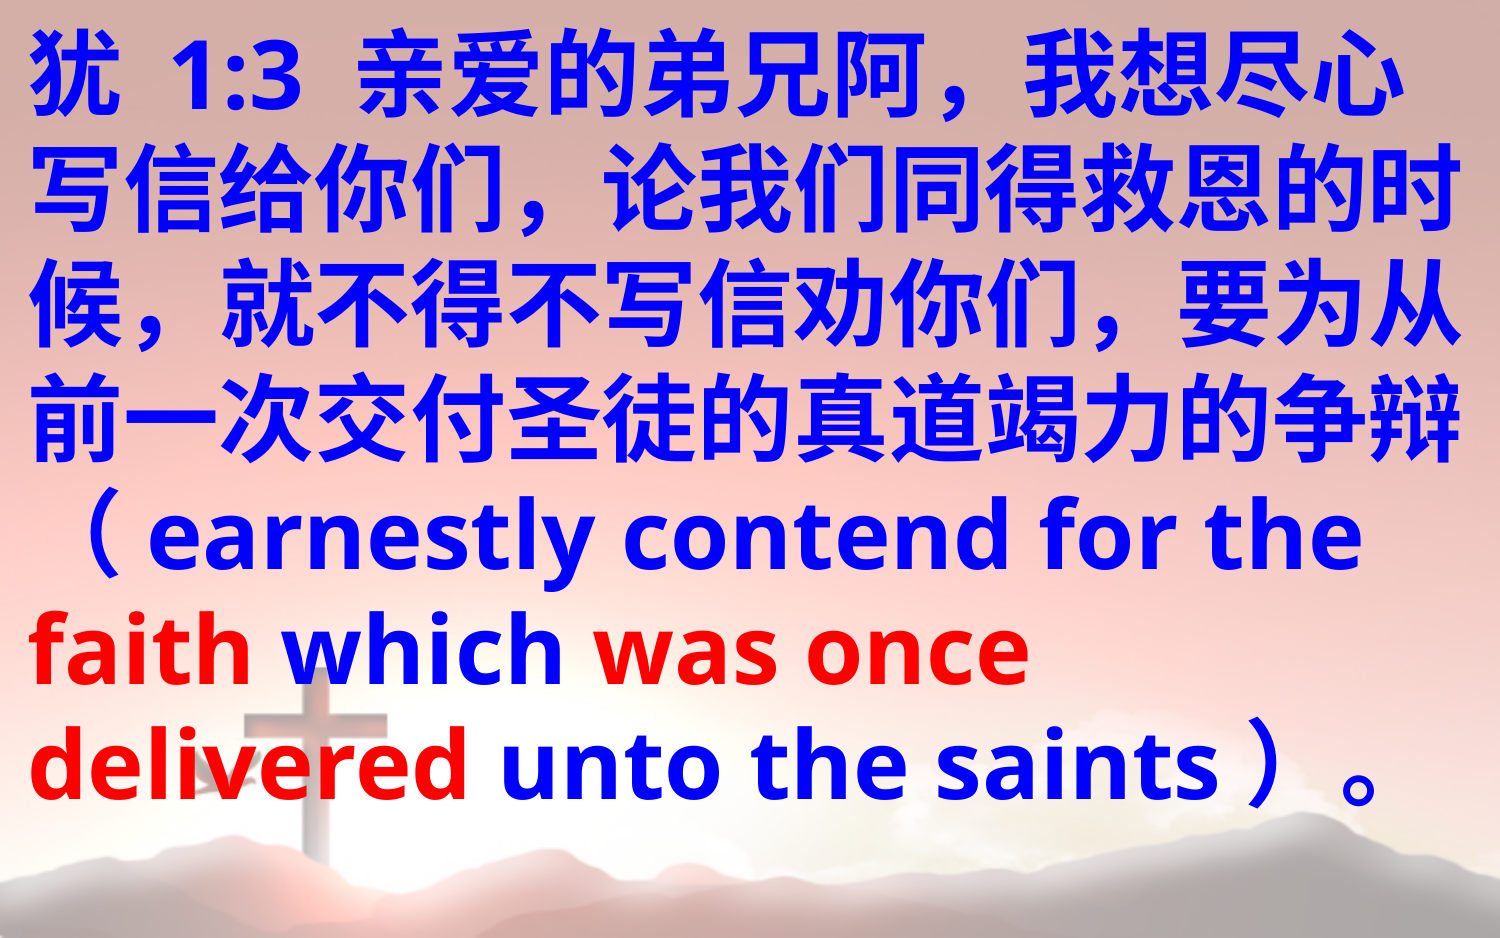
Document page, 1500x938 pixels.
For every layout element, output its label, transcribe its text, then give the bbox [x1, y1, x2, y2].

text_box 犹 1:3 亲爱的弟兄阿，我想尽心写信给你们，论我们同得救恩的时候，就不得不写信劝你们，要为从前一次交付圣徒的真道竭力的争辩（earnestly contend for the faith which was once delivered unto the saints）。 [12, 6, 1488, 857]
